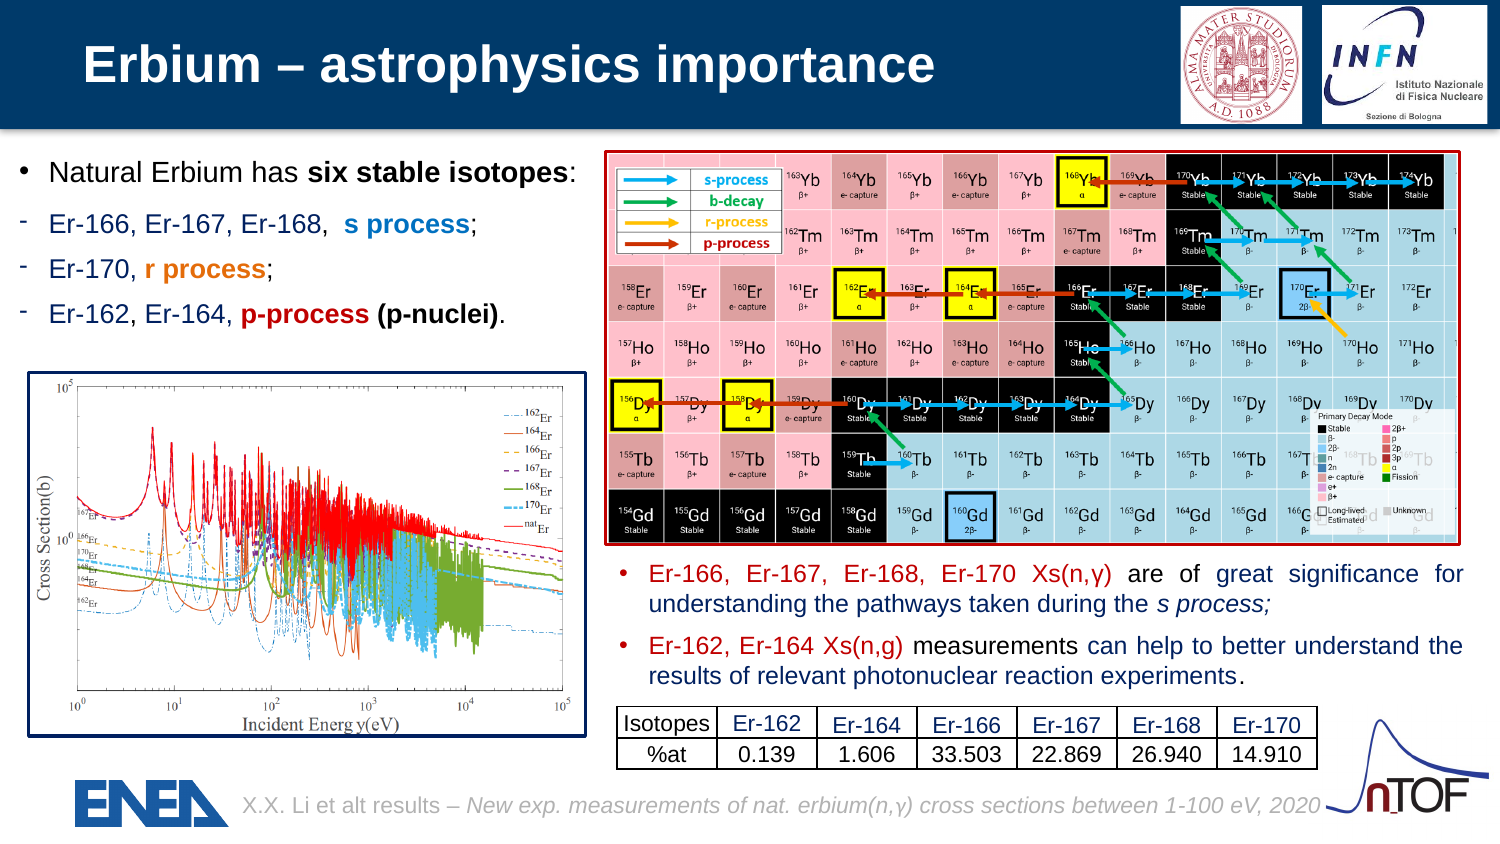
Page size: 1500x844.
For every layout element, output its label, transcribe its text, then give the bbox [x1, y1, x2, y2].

table_header Er-167 [1018, 707, 1116, 737]
table_cell %at [618, 739, 716, 768]
picture [1308, 704, 1500, 840]
table_header Er-166 [918, 707, 1016, 737]
picture [29, 373, 585, 735]
table_header Er-170 [1218, 707, 1304, 737]
table_cell 22.869 [1018, 739, 1116, 768]
text_box Er-166, Er-167, Er-168, Er-170 Xs(n,γ) are of great significance for understanding the pathways taken during the s process; Er-162, Er-164 Xs(n,g) measurements can help to better understand the results of relevant photonuclear reaction experiments. [604, 550, 1480, 698]
title Erbium – astrophysics importance [67, 30, 1175, 94]
table_header Er-168 [1118, 707, 1216, 737]
table_cell 1.606 [818, 739, 916, 768]
table_header Isotopes [618, 707, 716, 737]
table_header Er-162 [718, 707, 816, 737]
list Natural Erbium has six stable isotopes: Er-166, Er-167, Er-168, s process; Er-170, r process; Er-162, Er-164, p-process (p-nuclei). [19, 153, 604, 338]
picture [1321, 5, 1488, 124]
table_header Er-164 [818, 707, 916, 737]
table_cell 26.940 [1118, 739, 1216, 768]
table_cell 33.503 [918, 739, 1016, 768]
picture [1180, 6, 1303, 125]
table_cell 0.139 [718, 739, 816, 768]
table_cell 14.910 [1218, 739, 1303, 768]
picture [606, 152, 1458, 543]
picture [75, 780, 229, 827]
footer X.X. Li et alt results – New exp. measurements of nat. erbium(n,γ) cross sections between 1-100 eV, 2020 [227, 782, 1303, 828]
